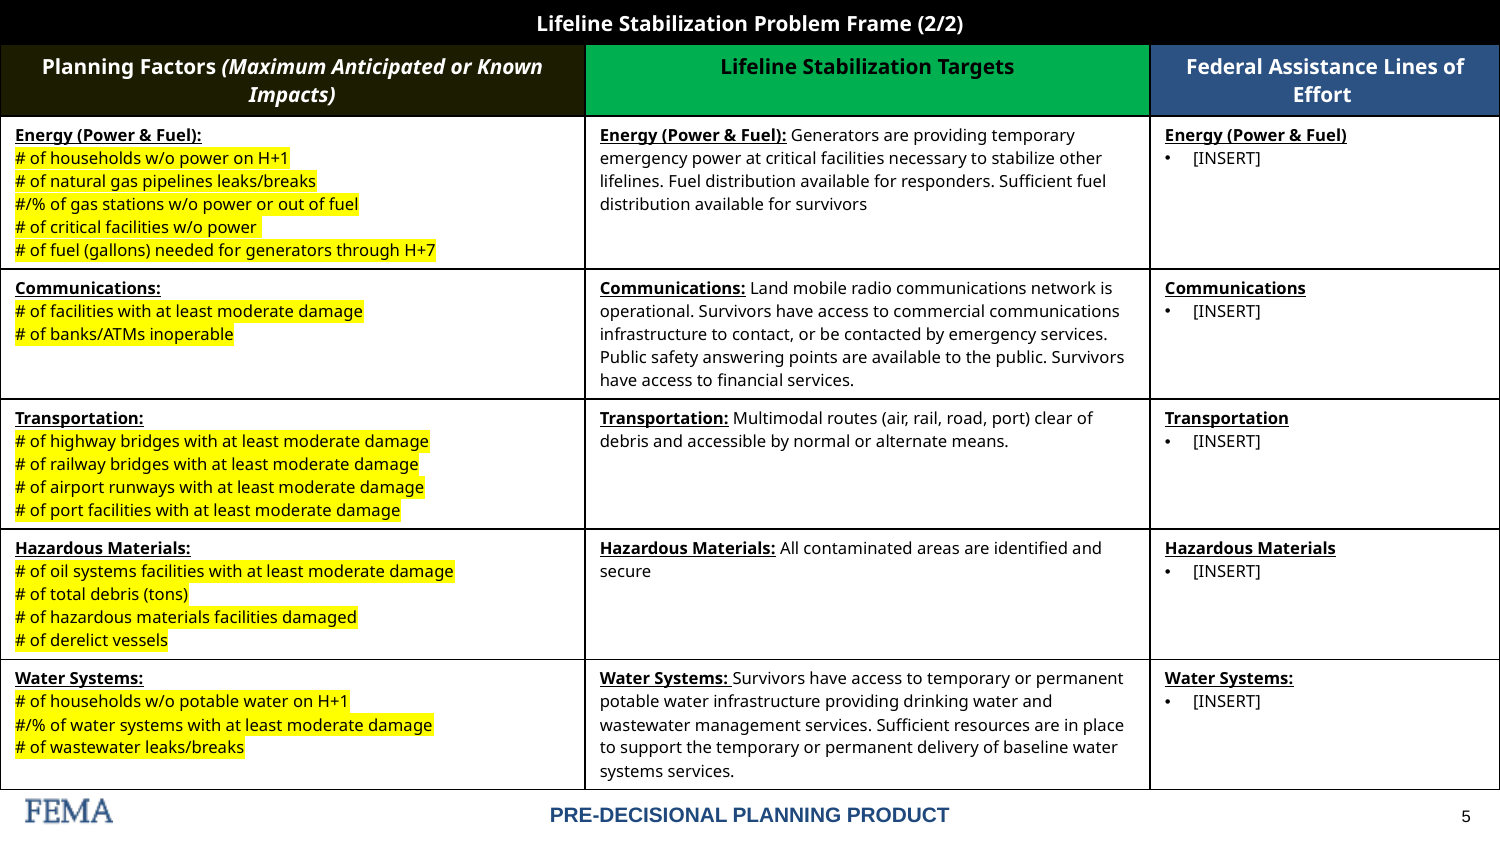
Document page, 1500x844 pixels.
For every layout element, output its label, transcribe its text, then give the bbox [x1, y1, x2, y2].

table_cell Communications: # of facilities with at least moderate damage # of banks/ATMs inoperable [1, 270, 584, 398]
table_cell Water Systems: # of households w/o potable water on H+1 #/% of water systems with at least moderate damage # of wastewater leaks/breaks [1, 660, 584, 789]
picture [24, 790, 113, 837]
table_cell Transportation: # of highway bridges with at least moderate damage # of railway bridges with at least moderate damage # of airport runways with at least moderate damage # of port facilities with at least moderate damage [1, 400, 584, 528]
table_cell Hazardous Materials: # of oil systems facilities with at least moderate damage # of total debris (tons) # of hazardous materials facilities damaged # of derelict vessels [1, 530, 584, 659]
table_cell Transportation: Multimodal routes (air, rail, road, port) clear of debris and accessible by normal or alternate means. [586, 400, 1149, 528]
table_cell Energy (Power & Fuel): # of households w/o power on H+1 # of natural gas pipelines leaks/breaks #/% of gas stations w/o power or out of fuel # of critical facilities w/o power # of fuel (gallons) needed for generators through H+7 [1, 117, 584, 268]
table_cell Energy (Power & Fuel): Generators are providing temporary emergency power at critical facilities necessary to stabilize other lifelines. Fuel distribution available for responders. Sufficient fuel distribution available for survivors [586, 117, 1149, 268]
table_cell Water Systems: Survivors have access to temporary or permanent potable water infrastructure providing drinking water and wastewater management services. Sufficient resources are in place to support the temporary or permanent delivery of baseline water systems services. [586, 660, 1149, 789]
table_cell Federal Assistance Lines of Effort [1151, 45, 1499, 115]
table_cell Hazardous Materials: All contaminated areas are identified and secure [586, 530, 1149, 659]
table_cell Energy (Power & Fuel) [INSERT] [1151, 117, 1499, 268]
table_header Lifeline Stabilization Problem Frame (2/2) [1, 2, 1499, 44]
table_cell Lifeline Stabilization Targets [586, 45, 1149, 115]
table_cell Communications: Land mobile radio communications network is operational. Survivors have access to commercial communications infrastructure to contact, or be contacted by emergency services. Public safety answering points are available to the public. Survivors have access to financial services. [586, 270, 1149, 398]
table_cell Communications [INSERT] [1151, 270, 1499, 398]
table_cell Transportation [INSERT] [1151, 400, 1499, 528]
table_cell Planning Factors (Maximum Anticipated or Known Impacts) [1, 45, 584, 115]
table_cell Water Systems: [INSERT] [1151, 660, 1499, 789]
table_cell Hazardous Materials [INSERT] [1151, 530, 1499, 659]
